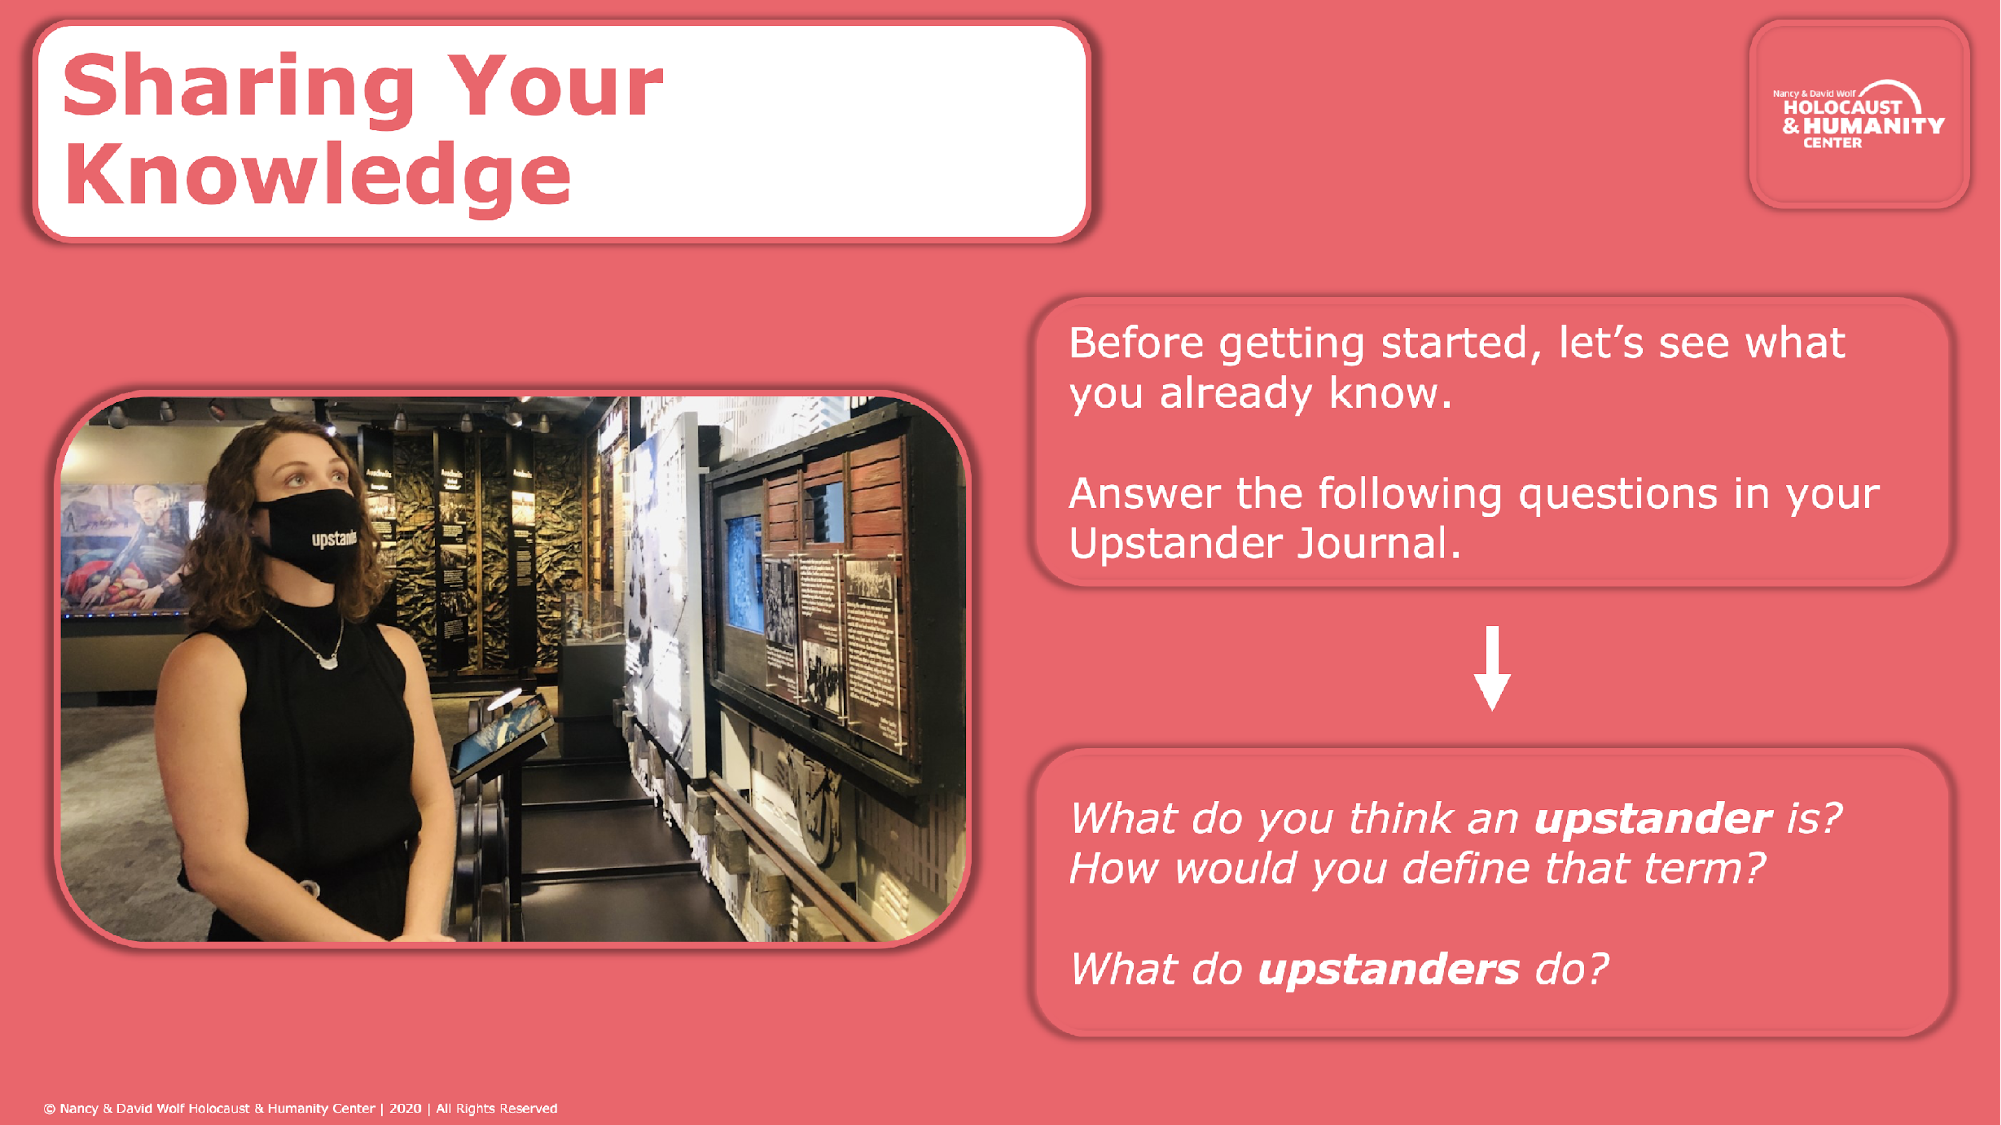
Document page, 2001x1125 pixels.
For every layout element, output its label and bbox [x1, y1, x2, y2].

text_box [1741, 16, 1976, 216]
text_box [0, 0, 2000, 1125]
